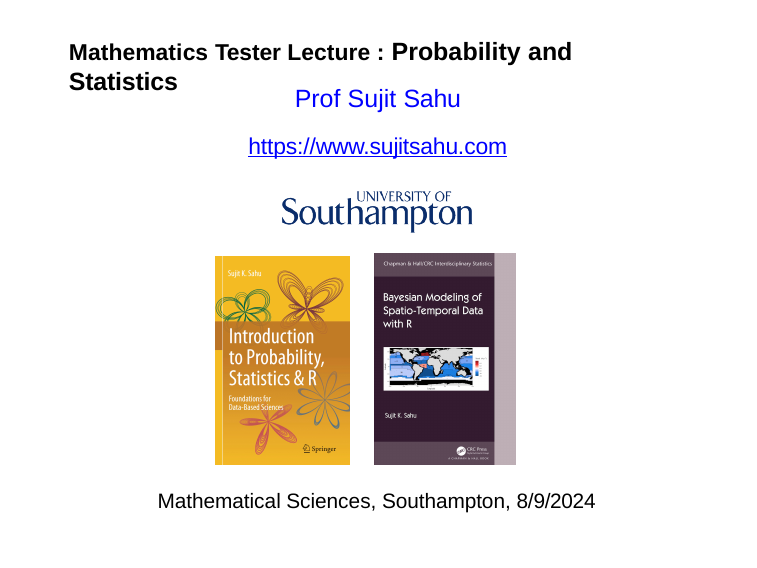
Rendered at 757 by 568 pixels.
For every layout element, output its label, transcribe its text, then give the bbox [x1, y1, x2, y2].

picture [215, 256, 350, 465]
picture [374, 253, 516, 465]
picture [281, 191, 473, 234]
title Mathematics Tester Lecture : Probability and Statistics [23, 0, 689, 131]
text_box Mathematical Sciences, Southampton, 8/9/2024 [155, 485, 601, 513]
text_box Prof Sujit Sahu https://www.sujitsahu.com [245, 80, 511, 159]
